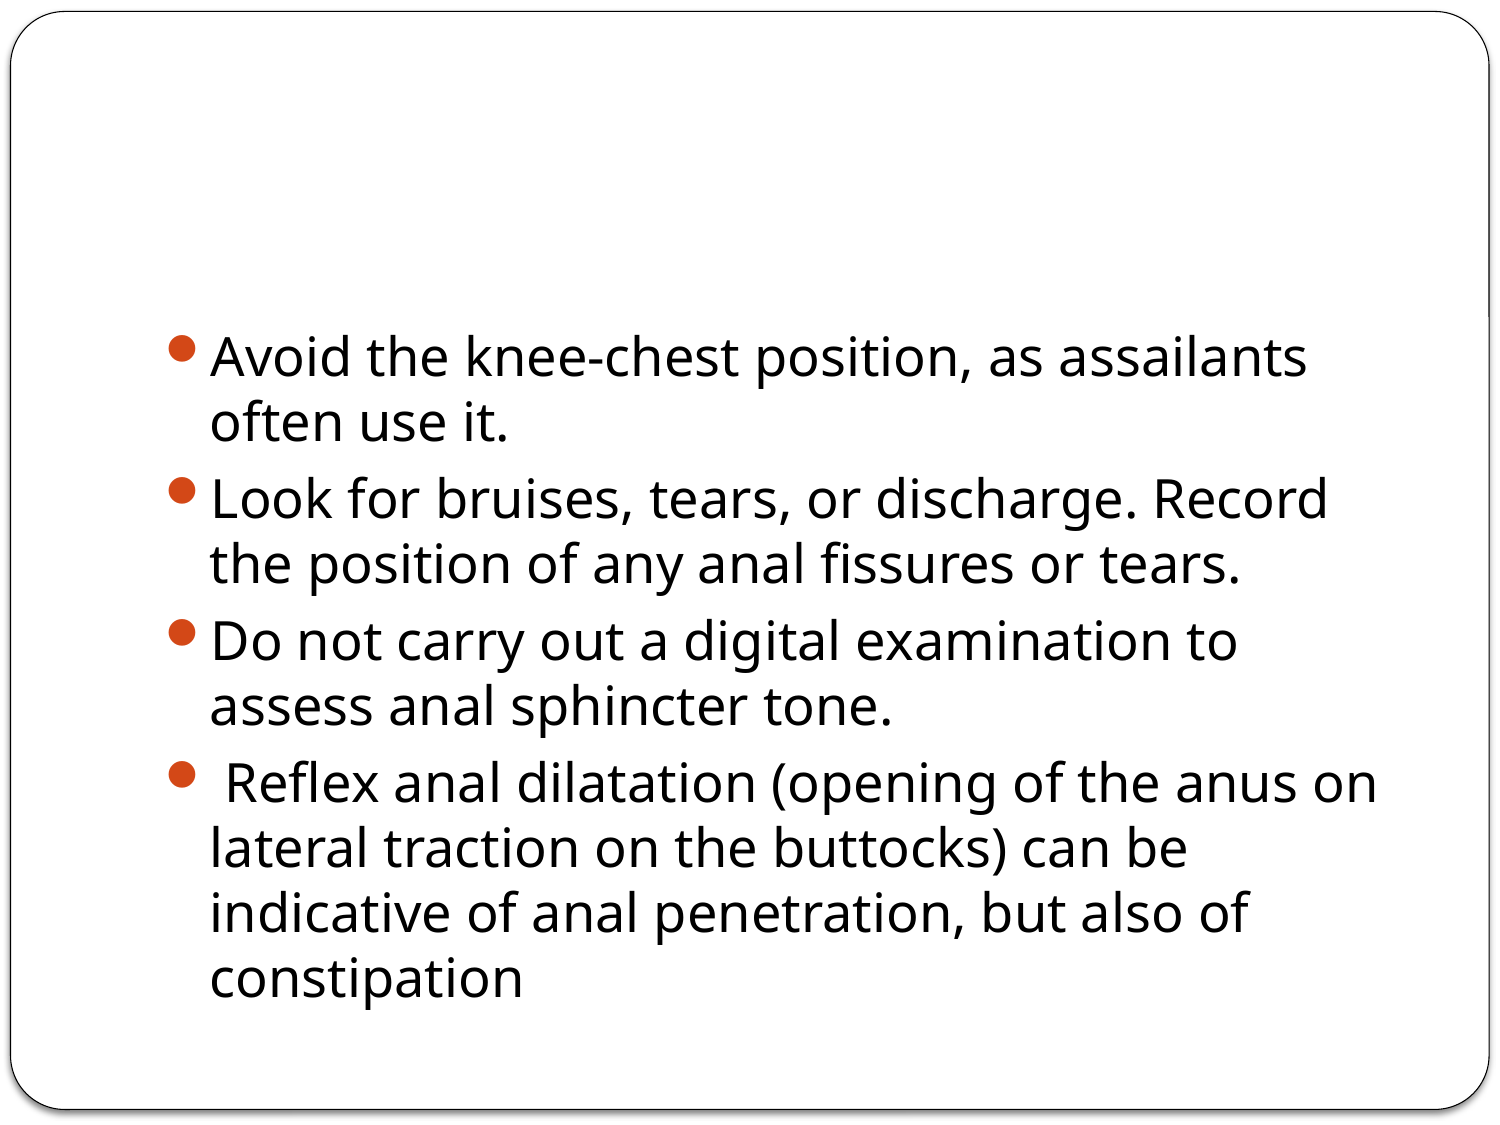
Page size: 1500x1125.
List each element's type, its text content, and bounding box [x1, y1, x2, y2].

list Avoid the knee-chest position, as assailants often use it. Look for bruises, tears, or discharge. Record the position of any anal fissures or tears. Do not carry out a digital examination to assess anal sphincter tone. Reflex anal dilatation (opening of the anus on lateral traction on the buttocks) can be indicative of anal penetration, but also of constipation [150, 237, 1425, 988]
